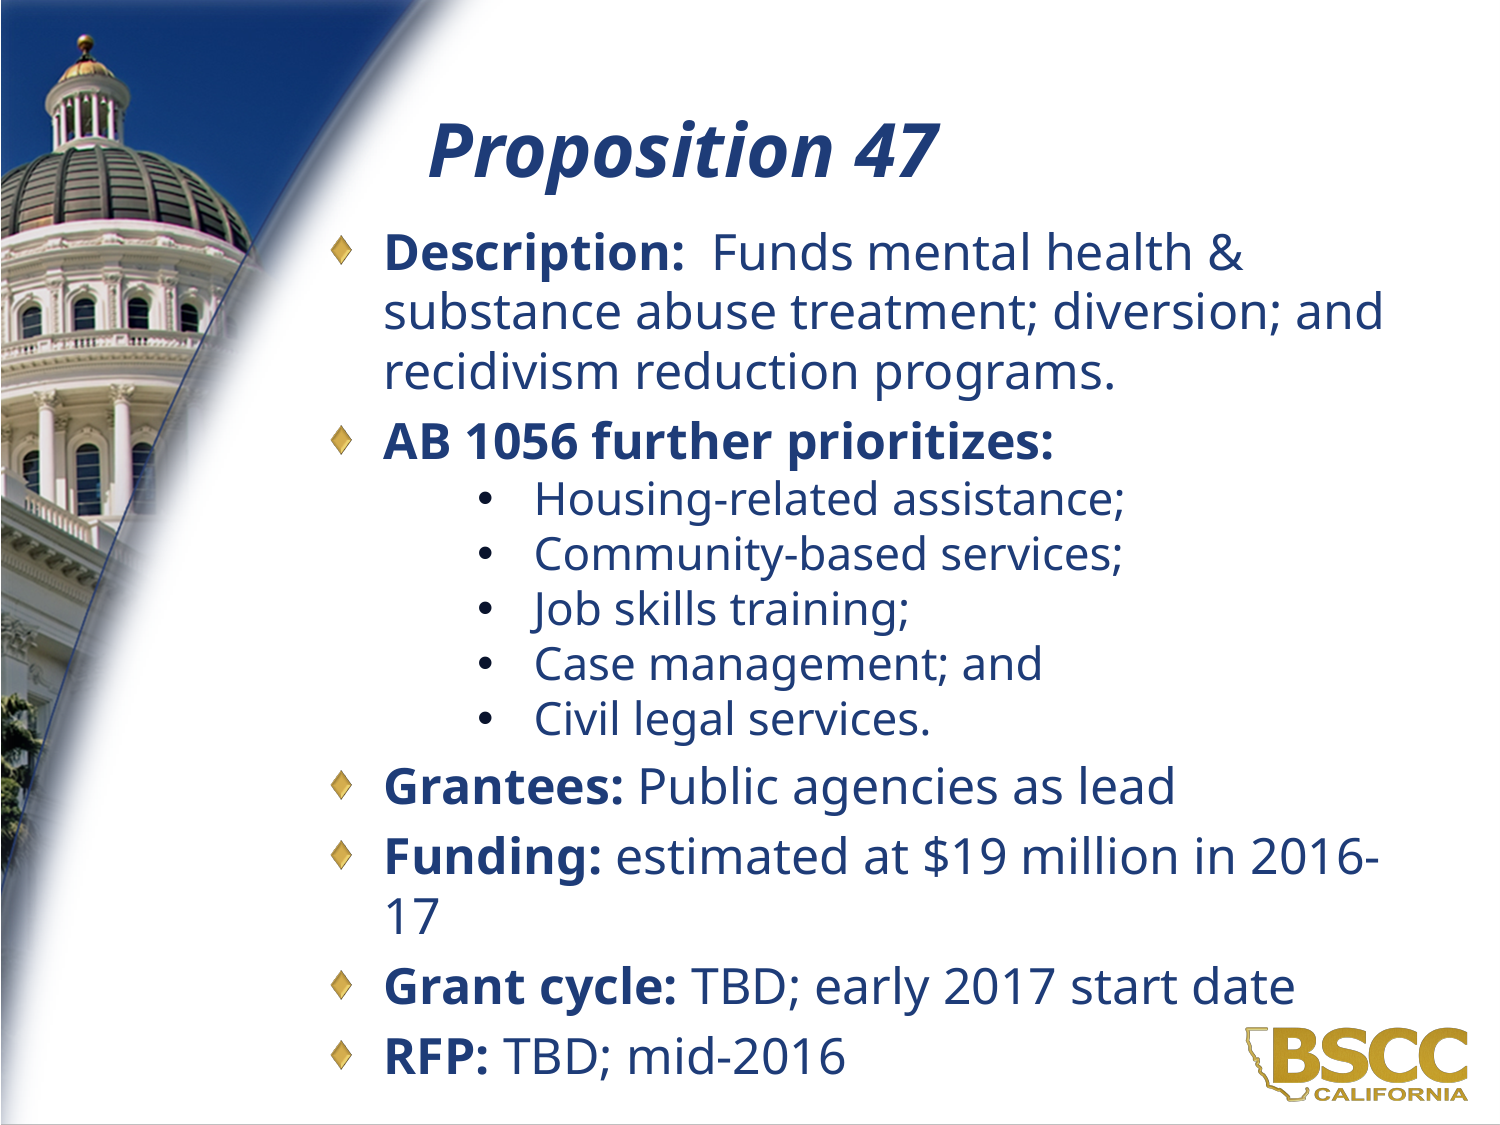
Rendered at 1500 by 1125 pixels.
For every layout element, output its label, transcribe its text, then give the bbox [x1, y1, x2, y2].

title Proposition 47 [412, 75, 1488, 200]
list Description: Funds mental health & substance abuse treatment; diversion; and recidivism reduction programs. AB 1056 further prioritizes: Housing-related assistance; Community-based services; Job skills training; Case management; and Civil legal services. Grantees: Public agencies as lead Funding: estimated at $19 million in 2016-17 Grant cycle: TBD; early 2017 start date RFP: TBD; mid-2016 [312, 212, 1438, 788]
picture [0, 0, 1500, 1125]
